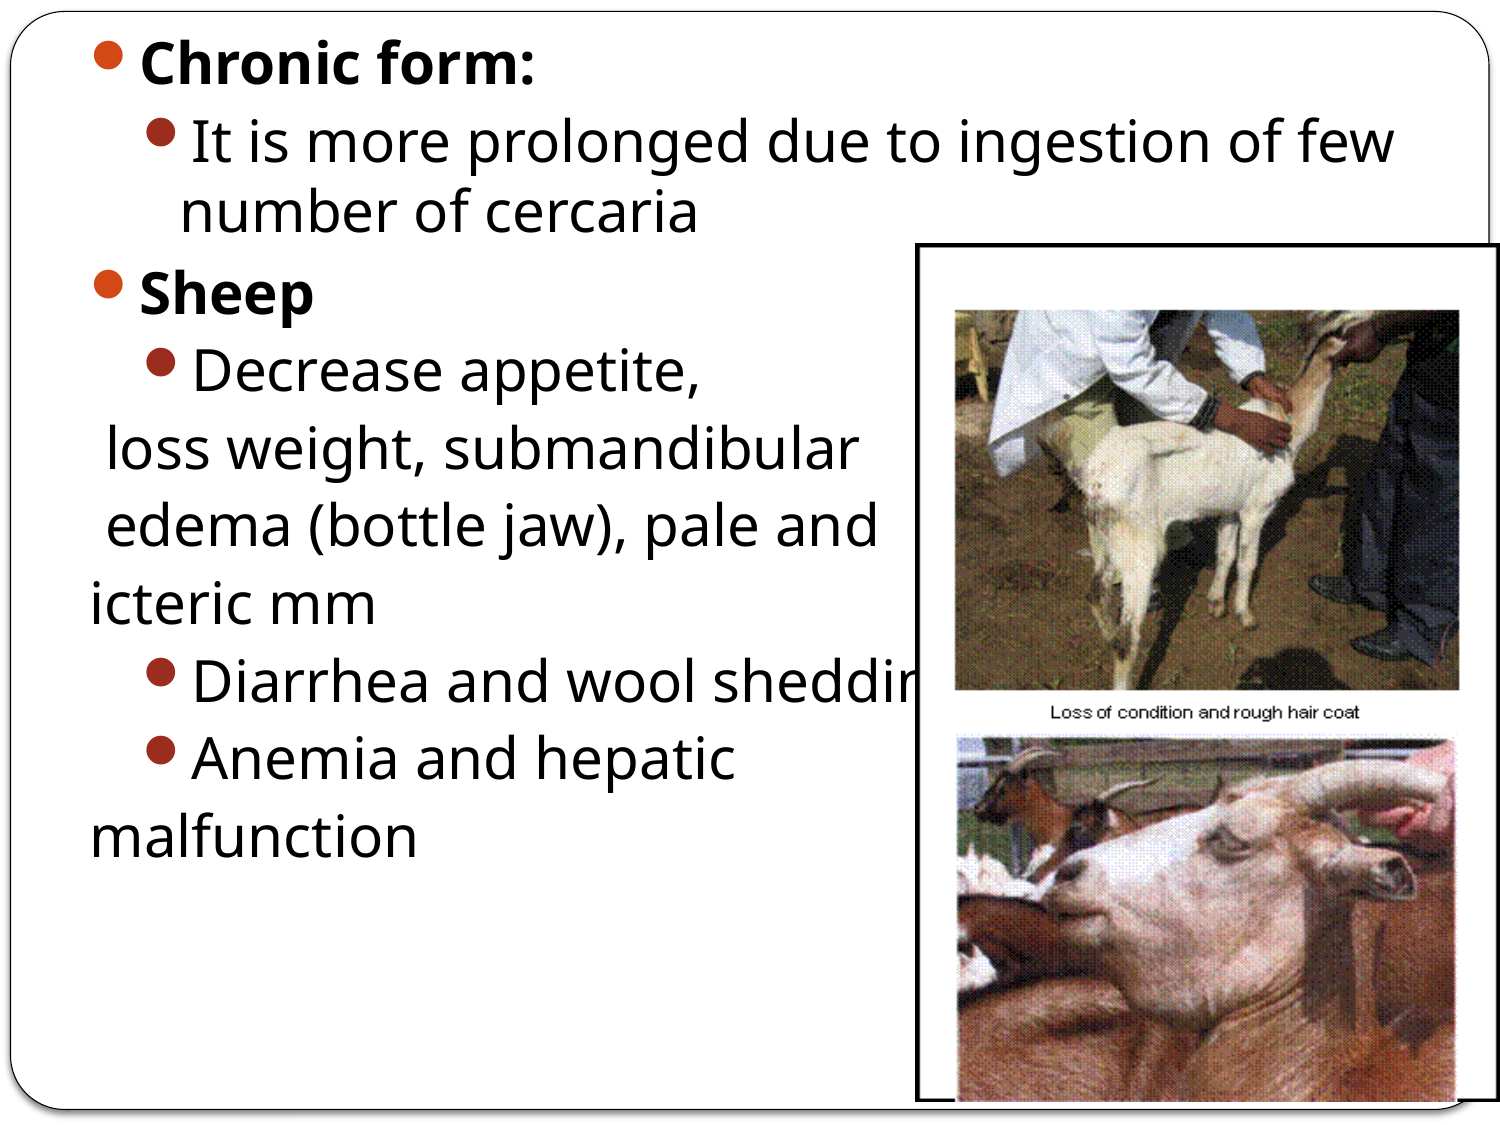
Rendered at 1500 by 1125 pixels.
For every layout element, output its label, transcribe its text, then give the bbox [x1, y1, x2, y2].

list Chronic form: It is more prolonged due to ingestion of few number of cercaria Sheep Decrease appetite, loss weight, submandibular edema (bottle jaw), pale and icteric mm Diarrhea and wool shedding Anemia and hepatic malfunction [75, 19, 1447, 1005]
picture [915, 243, 1500, 1102]
